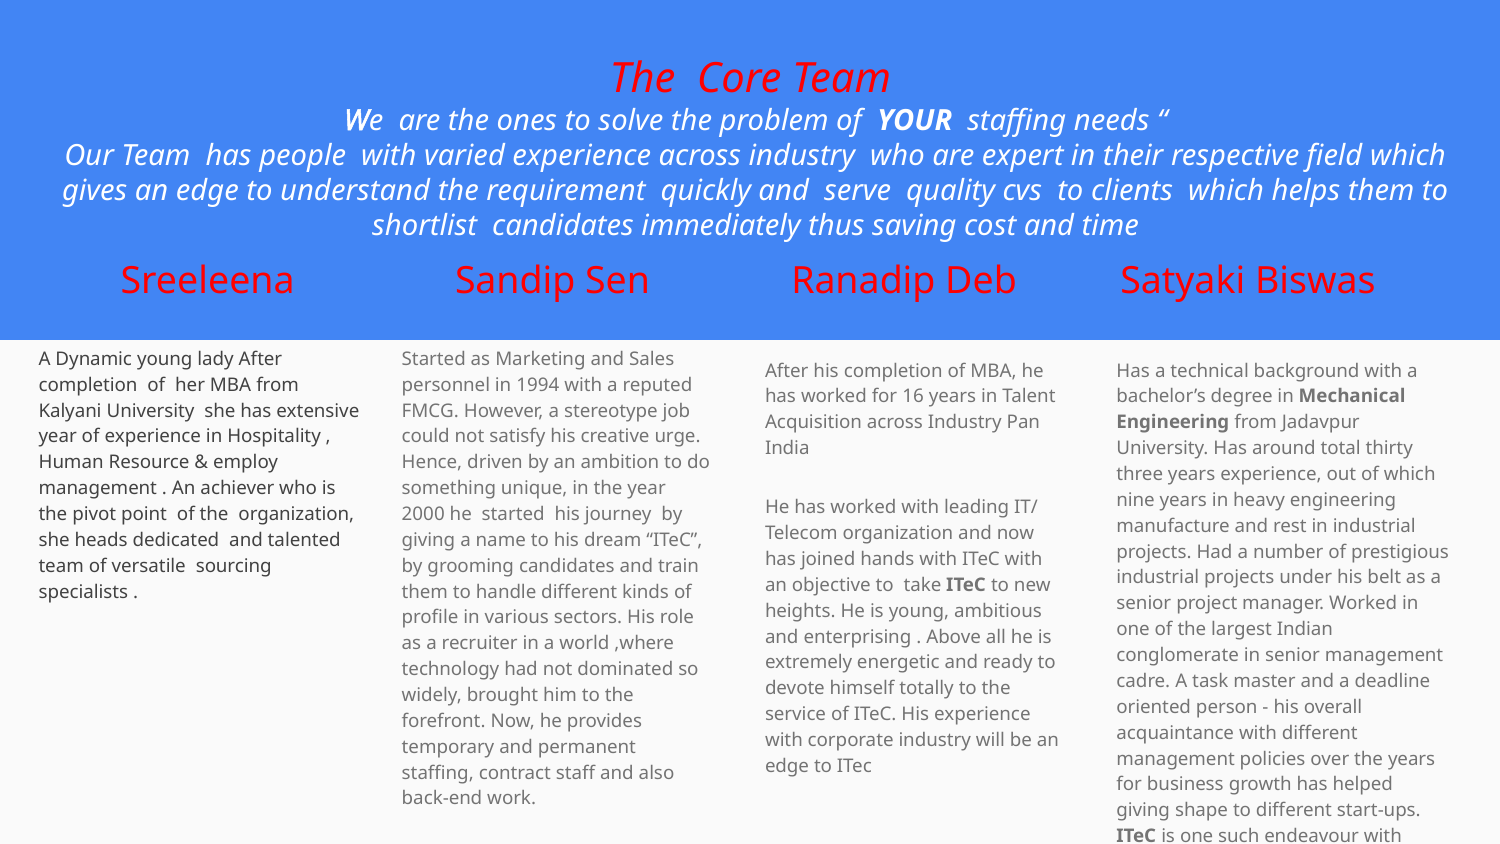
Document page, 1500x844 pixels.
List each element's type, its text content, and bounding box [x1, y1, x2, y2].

title Sandip Sen [386, 257, 719, 317]
text_box [0, 0, 1500, 340]
title Ranadip Deb [738, 257, 1070, 317]
title Satyaki Biswas [1089, 257, 1407, 317]
title The Core Team We are the ones to solve the problem of YOUR staffing needs “ Our Team has people with varied experience across industry who are expert in their respective field which gives an edge to understand the requirement quickly and serve quality cvs to clients which helps them to shortlist candidates immediately thus saving cost and time [35, 36, 1477, 235]
list A Dynamic young lady After completion of her MBA from Kalyani University she has extensive year of experience in Hospitality , Human Resource & employ management . An achiever who is the pivot point of the organization, she heads dedicated and talented team of versatile sourcing specialists . [23, 328, 379, 797]
list After his completion of MBA, he has worked for 16 years in Talent Acquisition across Industry Pan India He has worked with leading IT/ Telecom organization and now has joined hands with ITeC with an objective to take ITeC to new heights. He is young, ambitious and enterprising . Above all he is extremely energetic and ready to devote himself totally to the service of ITeC. His experience with corporate industry will be an edge to ITec [750, 339, 1082, 844]
list Started as Marketing and Sales personnel in 1994 with a reputed FMCG. However, a stereotype job could not satisfy his creative urge. Hence, driven by an ambition to do something unique, in the year 2000 he started his journey by giving a name to his dream “ITeC”, by grooming candidates and train them to handle different kinds of profile in various sectors. His role as a recruiter in a world ,where technology had not dominated so widely, brought him to the forefront. Now, he provides temporary and permanent staffing, contract staff and also back-end work. [386, 328, 727, 844]
title Sreeleena [46, 246, 379, 317]
list Has a technical background with a bachelor’s degree in Mechanical Engineering from Jadavpur University. Has around total thirty three years experience, out of which nine years in heavy engineering manufacture and rest in industrial projects. Had a number of prestigious industrial projects under his belt as a senior project manager. Worked in one of the largest Indian conglomerate in senior management cadre. A task master and a deadline oriented person - his overall acquaintance with different management policies over the years for business growth has helped giving shape to different start-ups. ITeC is one such endeavour with which he is deeply rooted. [1101, 339, 1465, 844]
